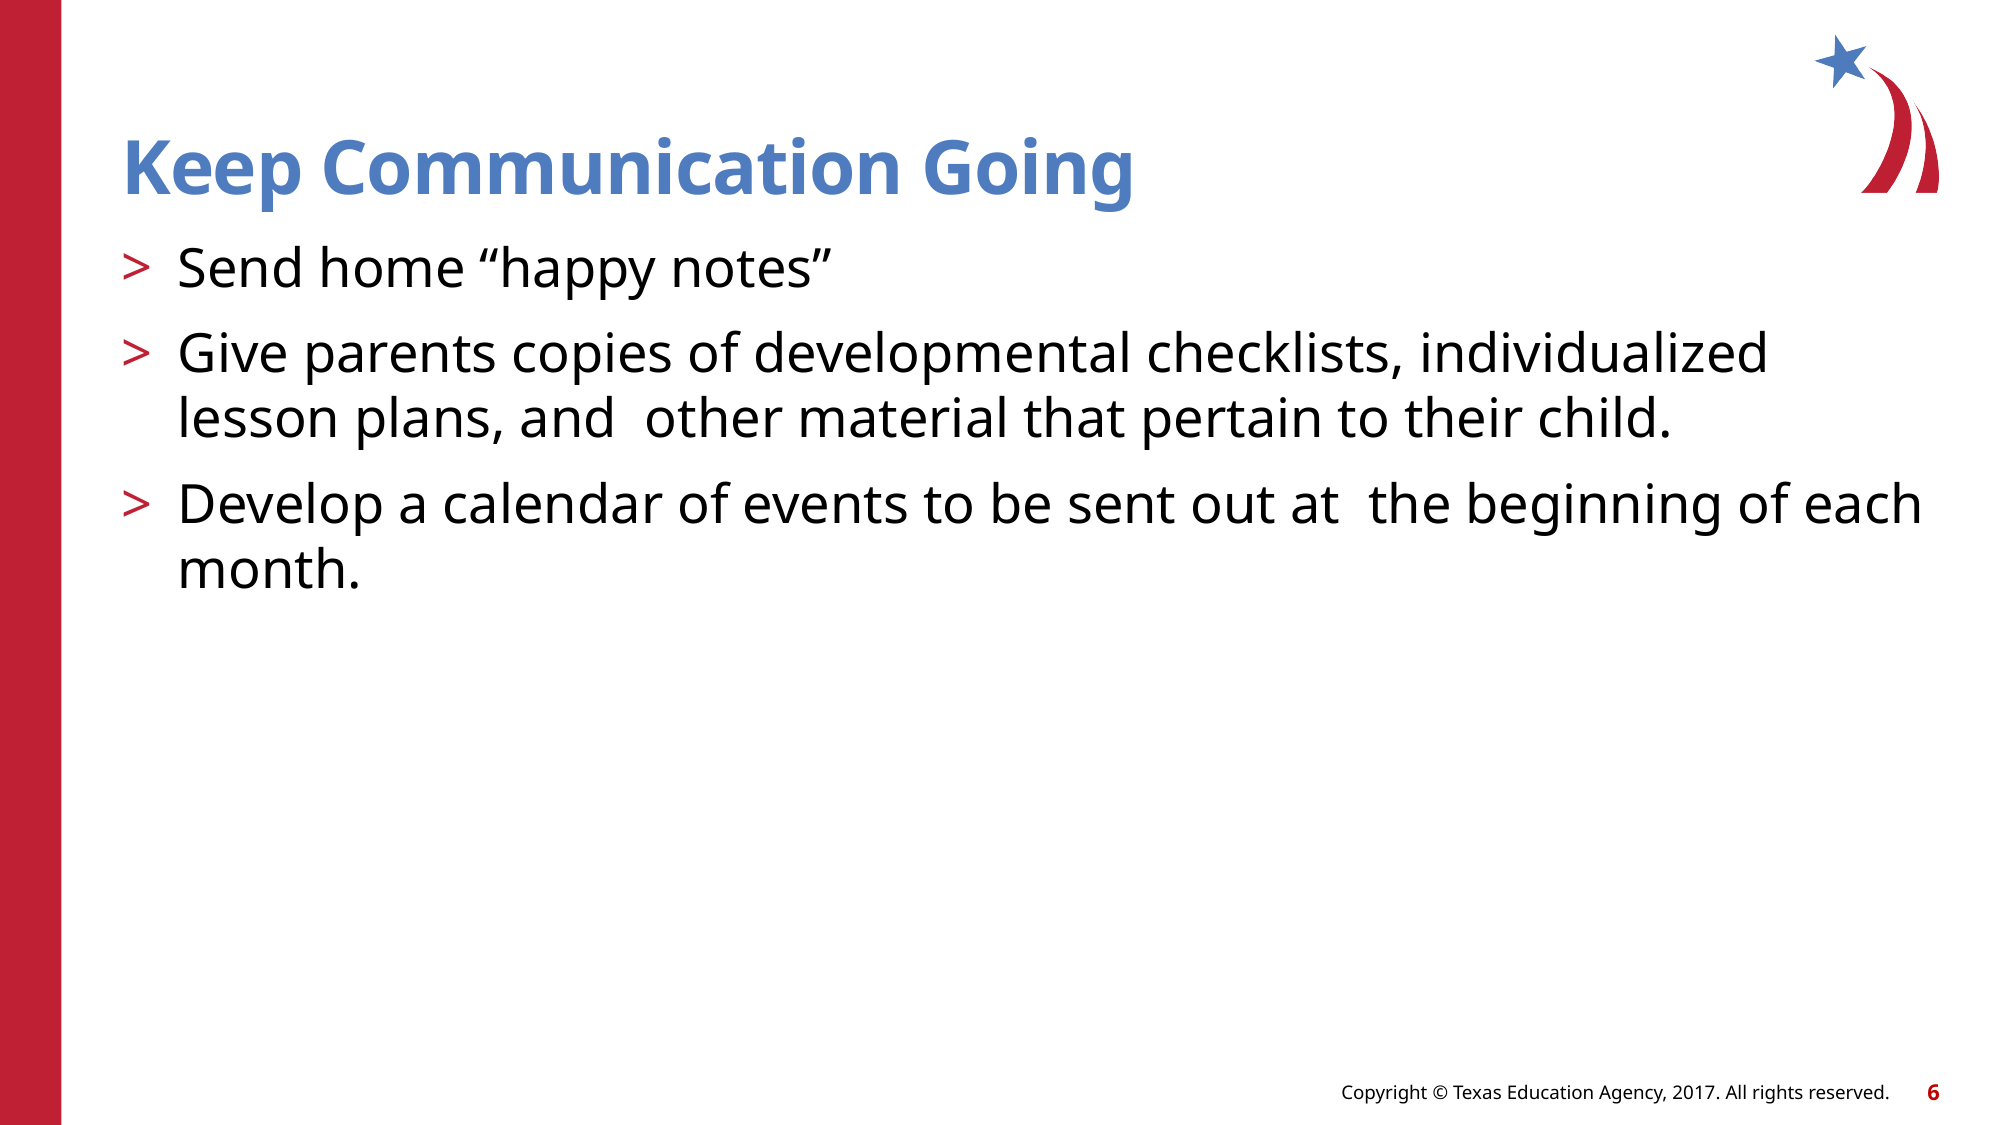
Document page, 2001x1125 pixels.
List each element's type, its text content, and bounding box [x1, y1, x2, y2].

list Send home “happy notes” Give parents copies of developmental checklists, individualized lesson plans, and other material that pertain to their child. Develop a calendar of events to be sent out at the beginning of each month. [121, 233, 1936, 1010]
title Keep Communication Going [121, 66, 1772, 211]
picture [1814, 34, 1939, 193]
